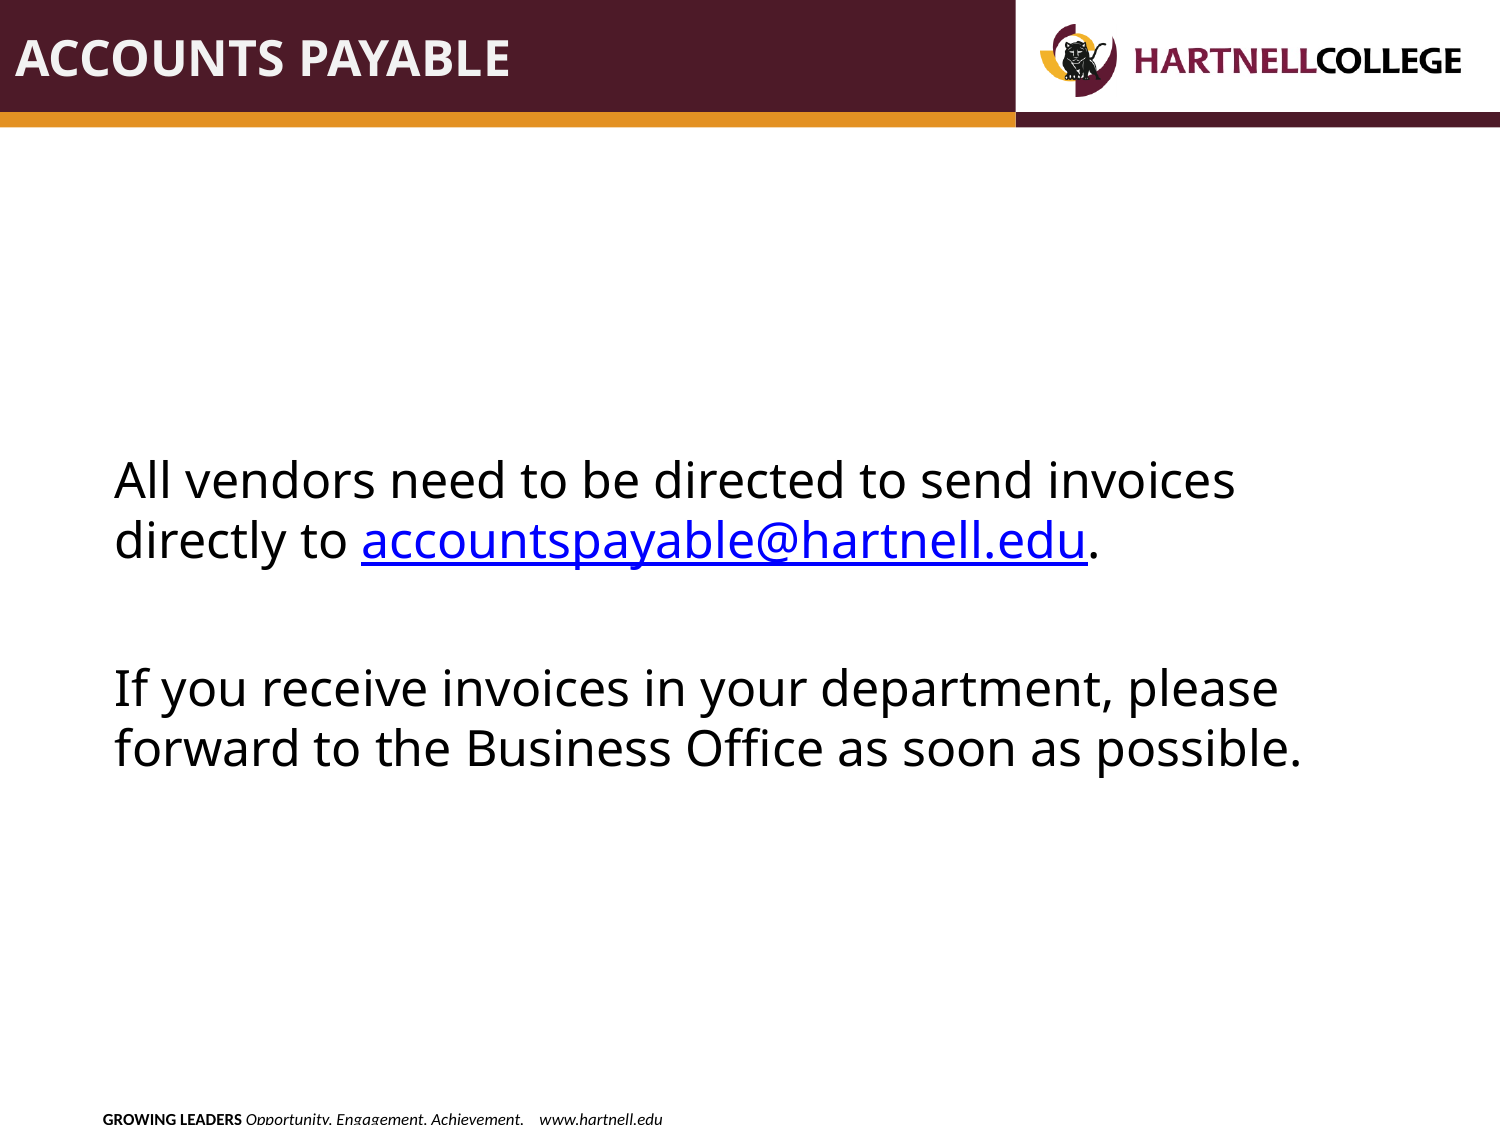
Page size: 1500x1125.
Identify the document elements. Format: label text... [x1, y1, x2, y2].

picture [1040, 24, 1117, 97]
picture [1121, 38, 1476, 77]
list All vendors need to be directed to send invoices directly to accountspayable@hartnell.edu. If you receive invoices in your department, please forward to the Business Office as soon as possible. [99, 162, 1375, 1063]
title Accounts payable [0, 0, 1013, 113]
